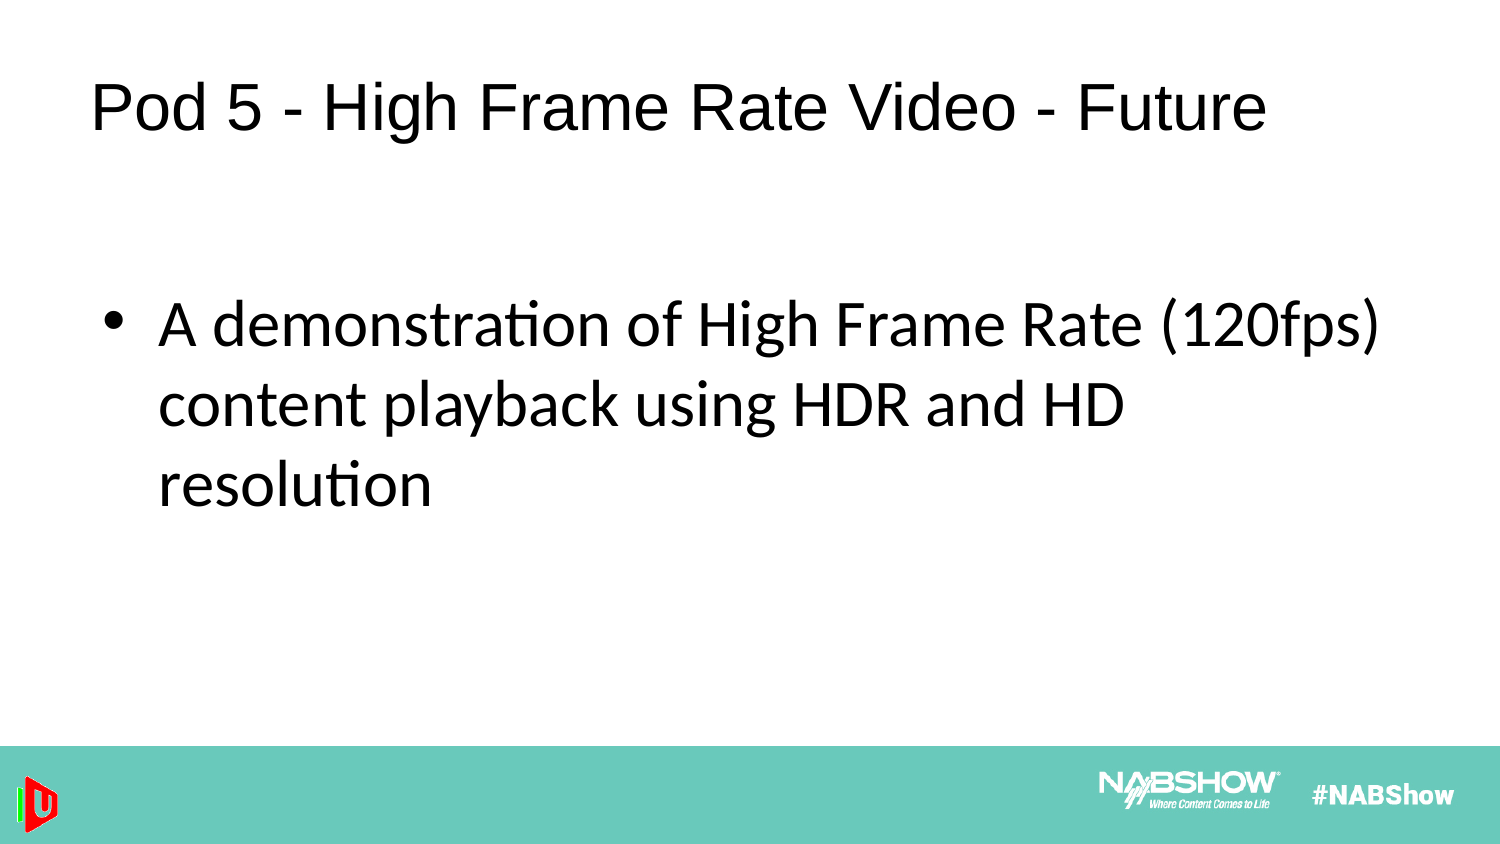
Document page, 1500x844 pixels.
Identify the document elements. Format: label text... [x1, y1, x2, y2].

title Pod 5 - High Frame Rate Video - Future [75, 33, 1425, 175]
picture [0, 0, 1500, 844]
list A demonstration of High Frame Rate (120fps) content playback using HDR and HD resolution [87, 271, 1425, 797]
